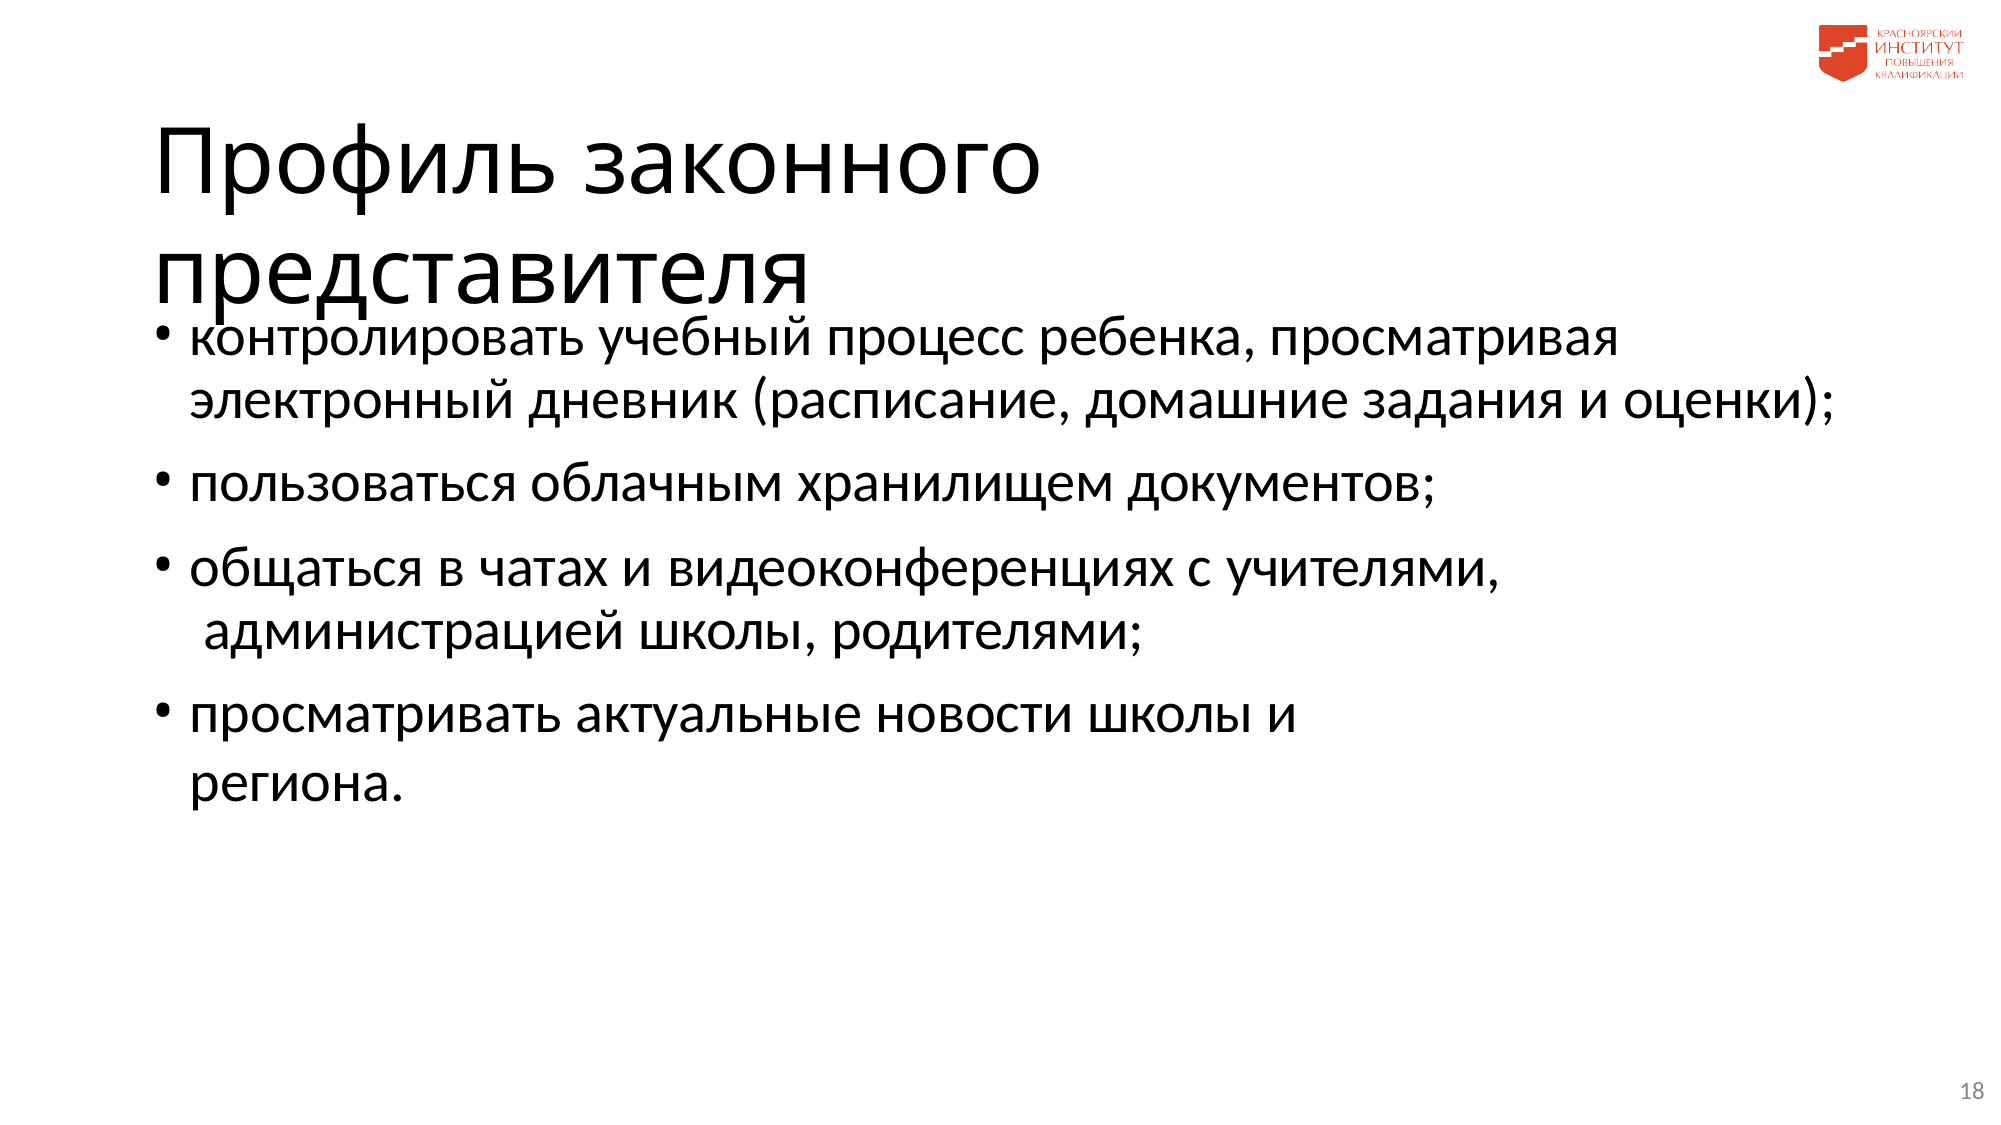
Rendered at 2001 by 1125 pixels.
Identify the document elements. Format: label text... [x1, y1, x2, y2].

title Профиль законного представителя [150, 100, 1479, 294]
picture [1818, 25, 1963, 82]
text_box контролировать учебный процесс ребенка, просматривая электронный дневник (расписание, домашние задания и оценки); пользоваться облачным хранилищем документов; общаться в чатах и видеоконференциях с учителями, администрацией школы, родителями; просматривать актуальные новости школы и региона. [150, 294, 1845, 814]
slide_number 18 [1953, 1078, 1992, 1125]
